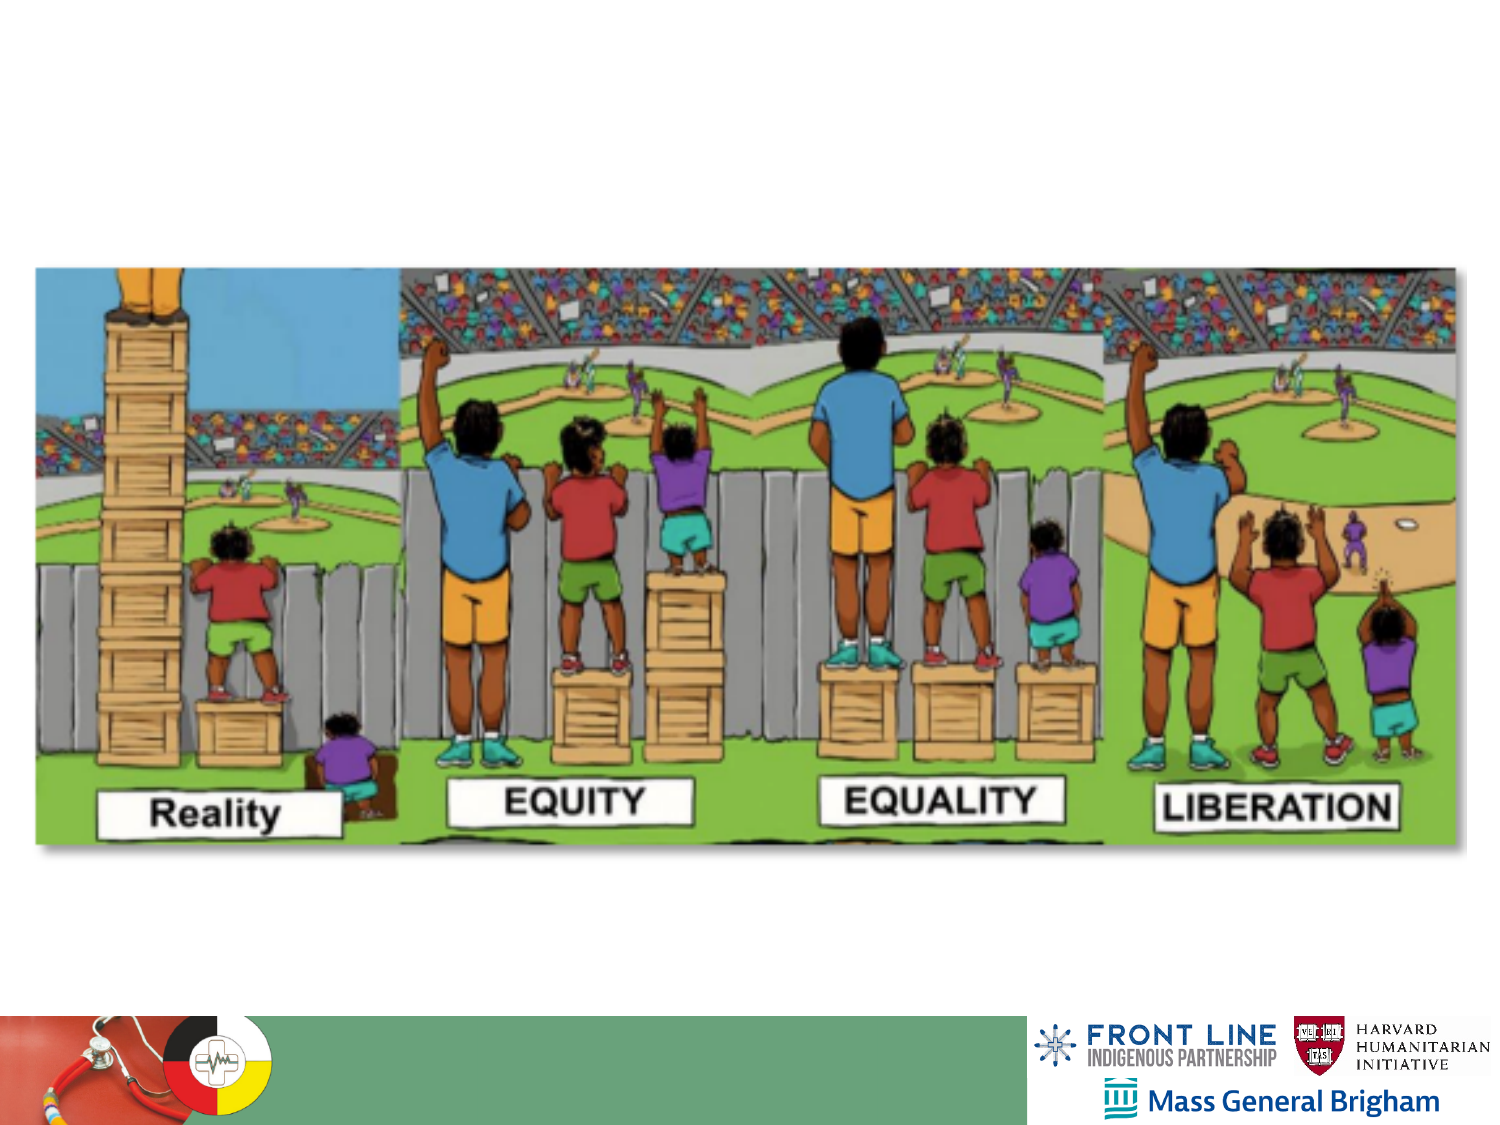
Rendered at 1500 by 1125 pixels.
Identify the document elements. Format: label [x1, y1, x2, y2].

picture [26, 252, 1467, 869]
picture [0, 1011, 1491, 1125]
